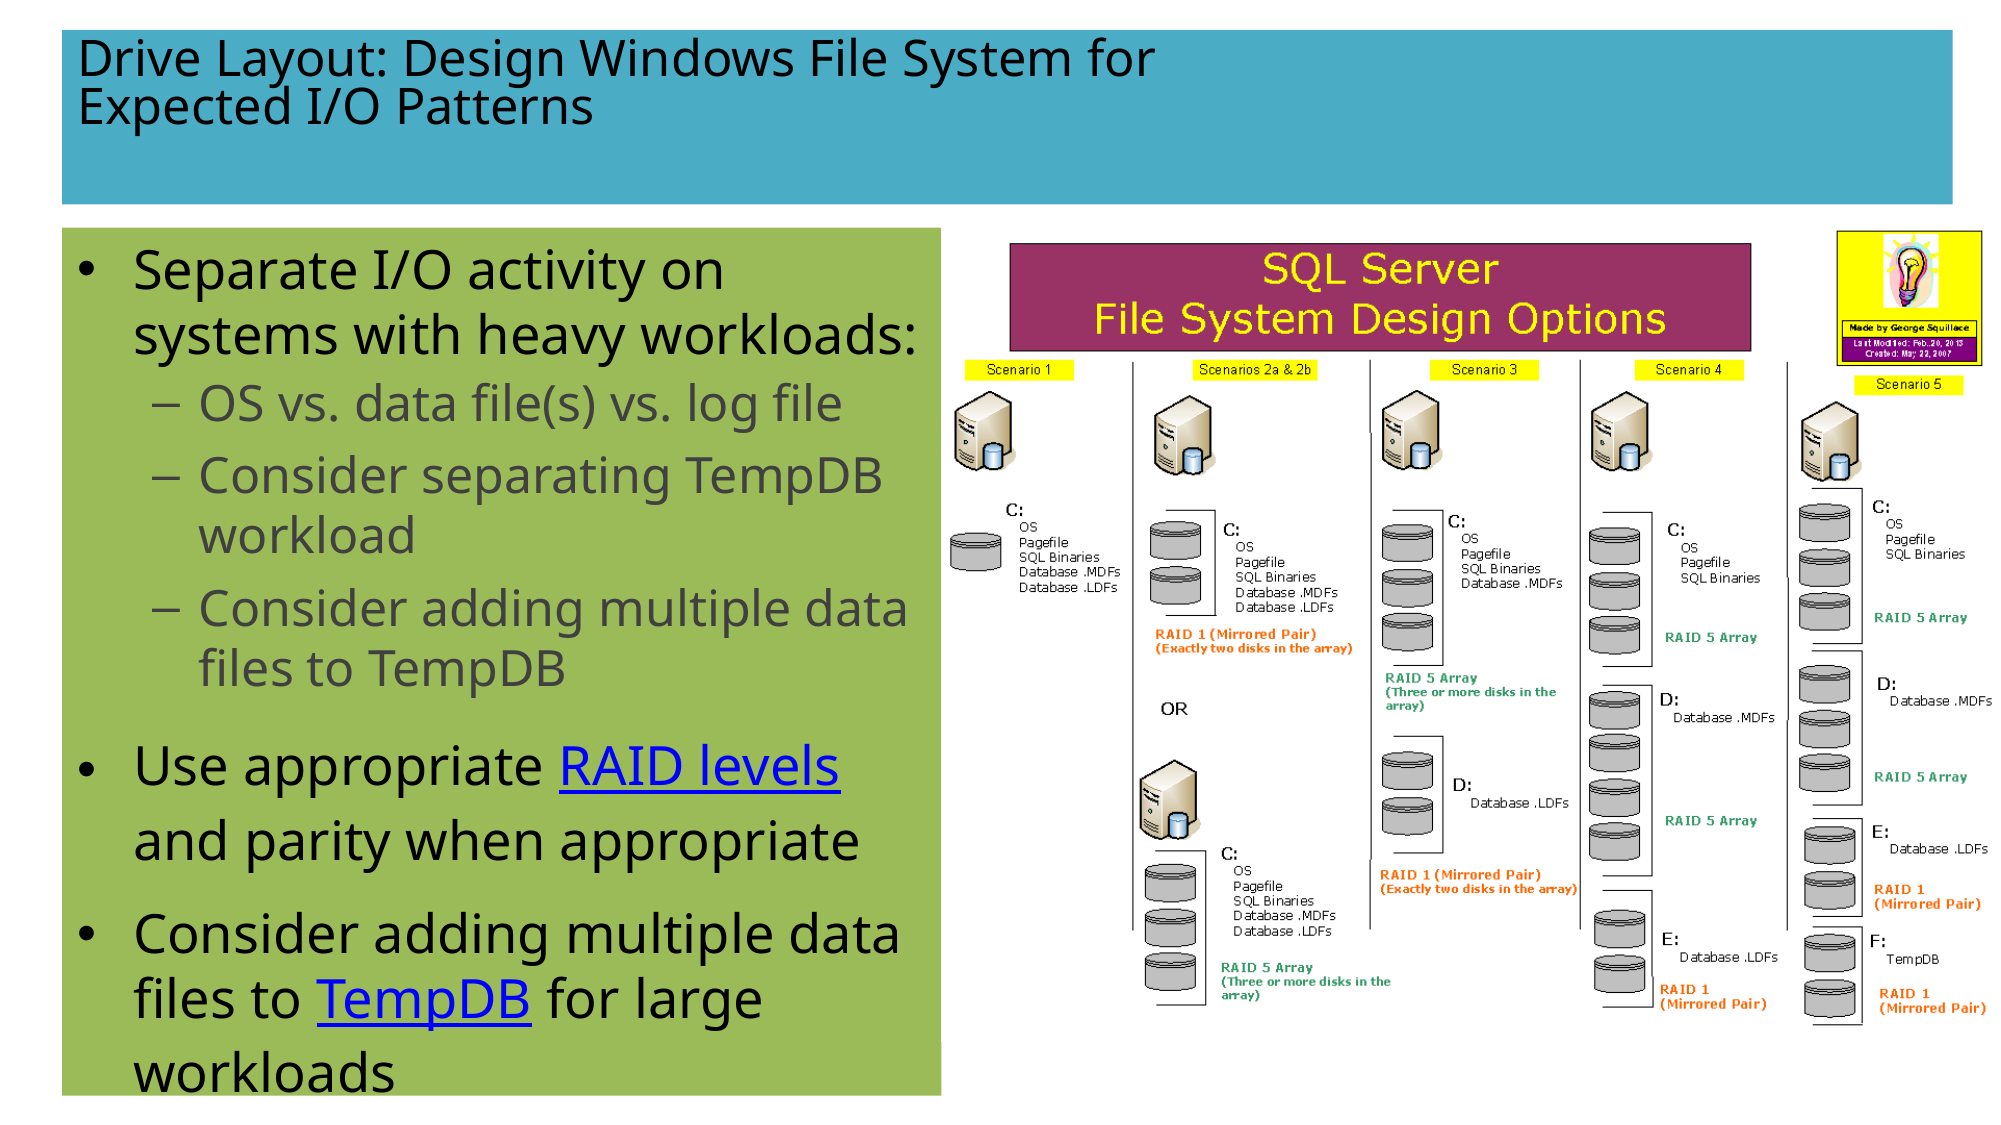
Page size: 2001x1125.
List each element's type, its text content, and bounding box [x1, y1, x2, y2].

picture [941, 214, 2000, 1042]
list Separate I/O activity on systems with heavy workloads: OS vs. data file(s) vs. log file Consider separating TempDB workload Consider adding multiple data files to TempDB Use appropriate RAID levels and parity when appropriate Consider adding multiple data files to TempDB for large workloads [62, 227, 942, 1096]
title Drive Layout: Design Windows File System for Expected I/O Patterns [62, 29, 1953, 205]
